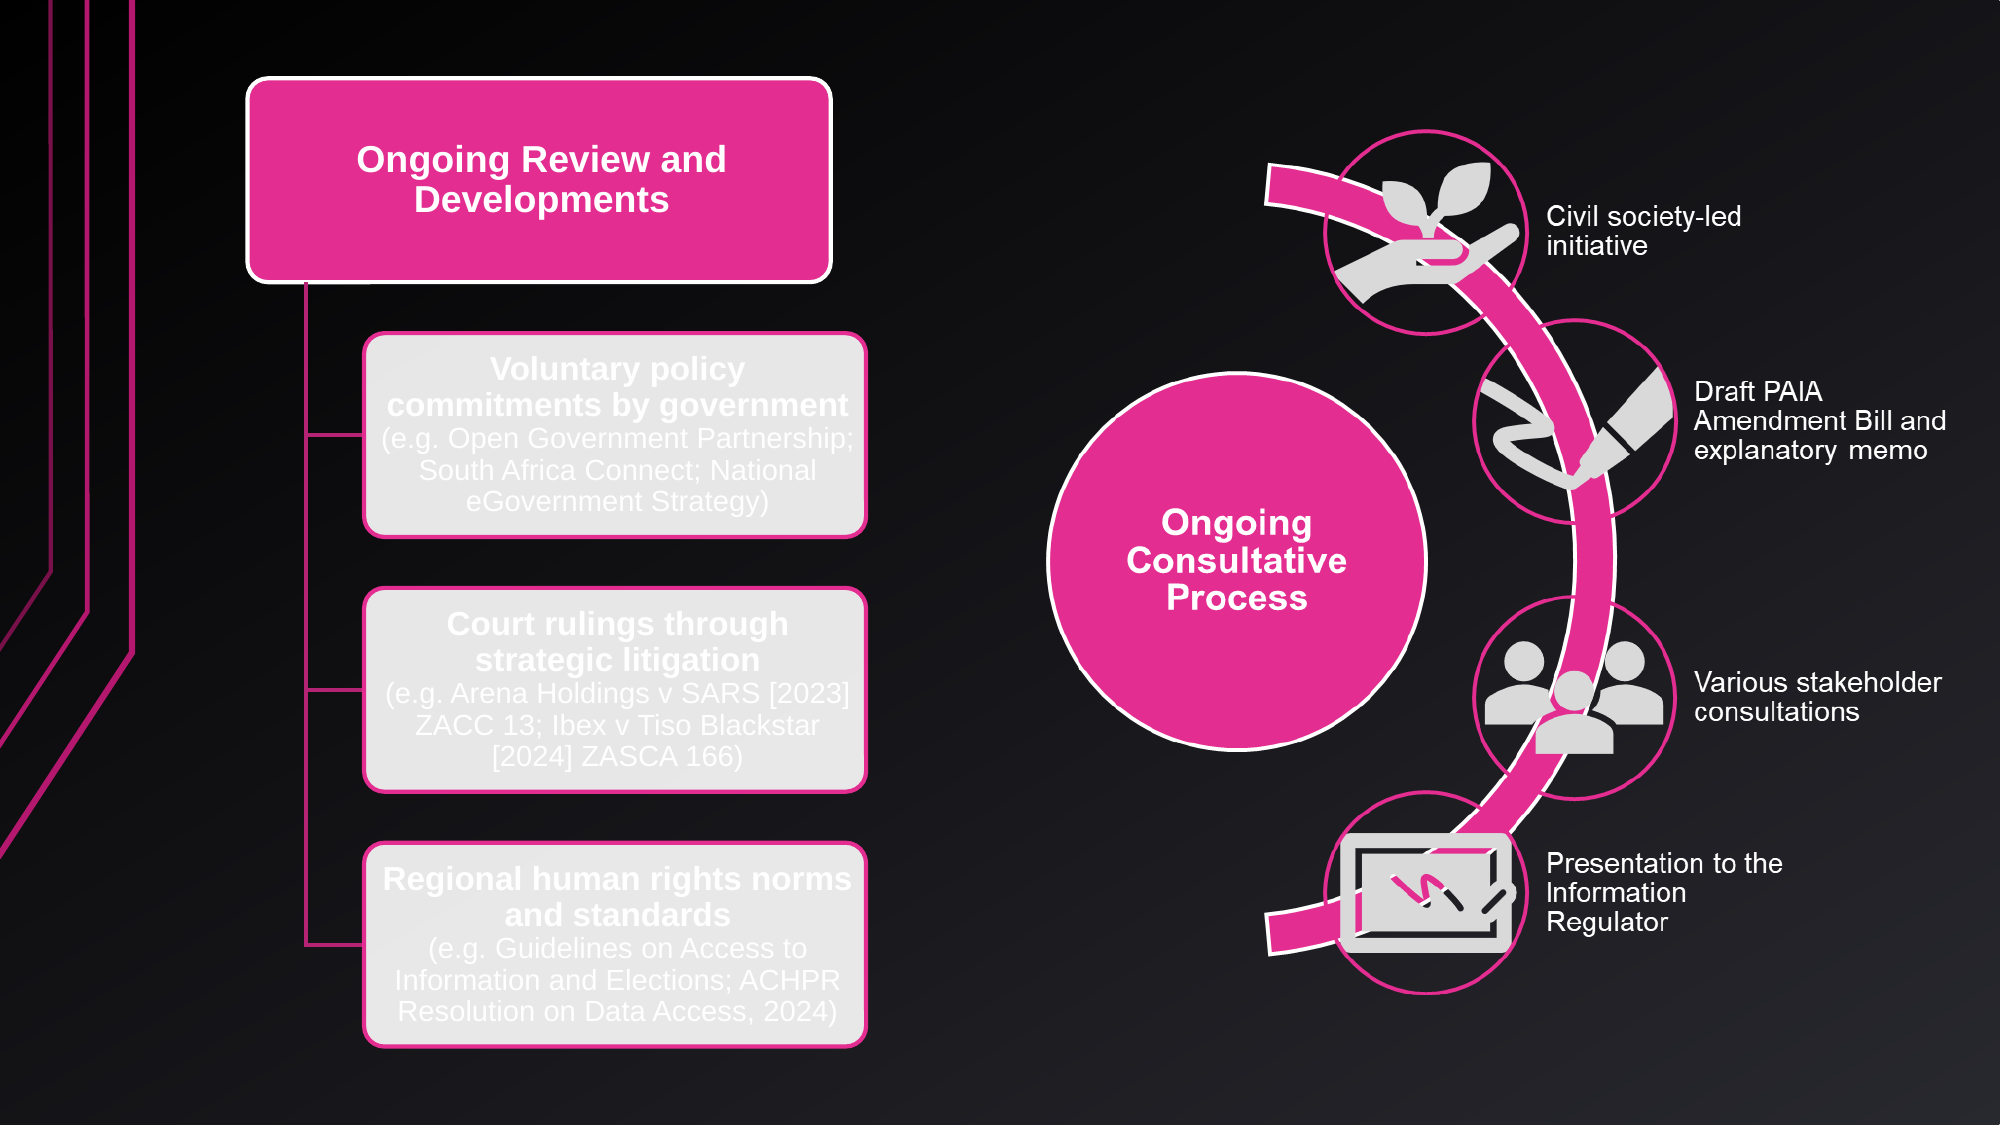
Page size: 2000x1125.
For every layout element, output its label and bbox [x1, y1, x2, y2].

text_box [0, 77, 1414, 1047]
picture [1414, 129, 2000, 996]
